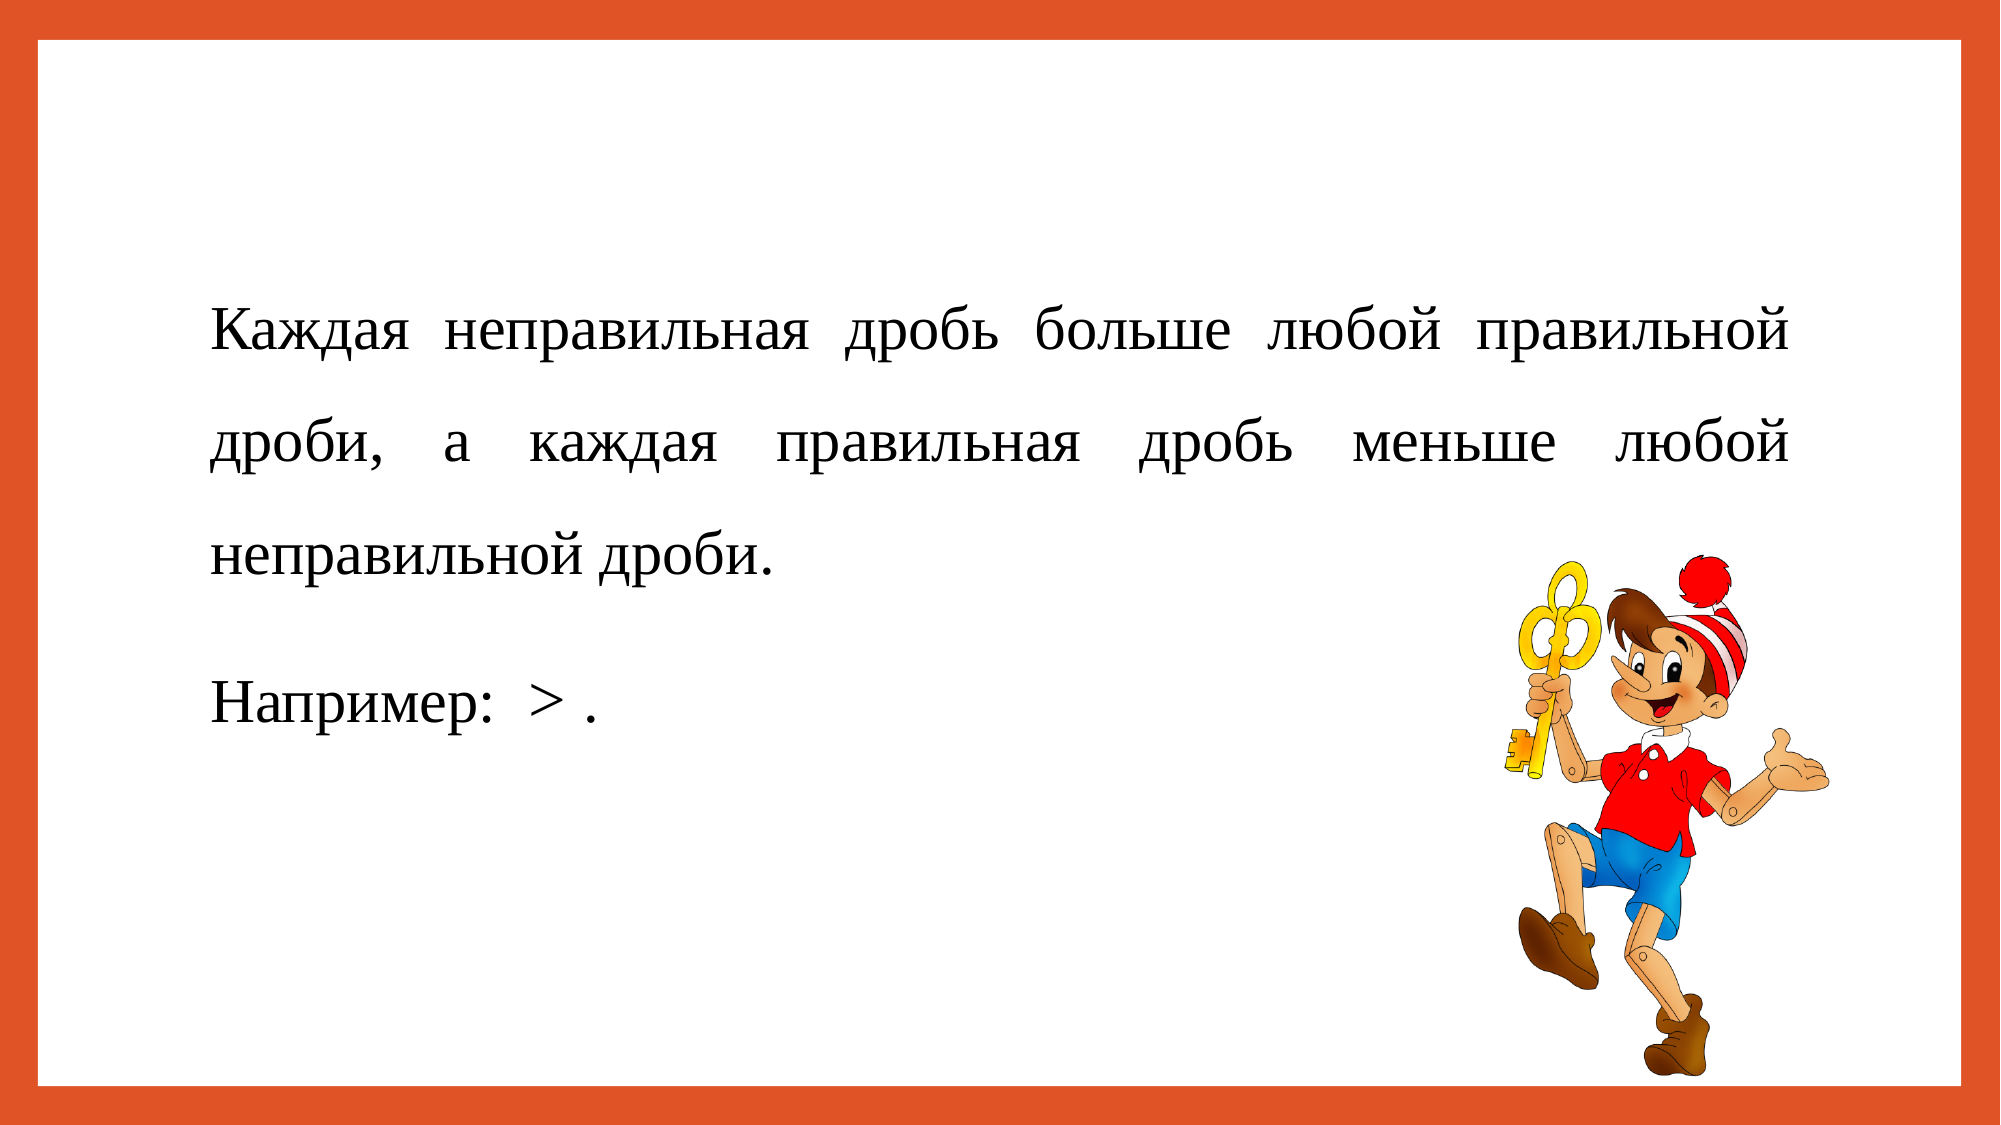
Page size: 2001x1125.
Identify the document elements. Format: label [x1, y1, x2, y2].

picture [1476, 529, 1842, 1095]
